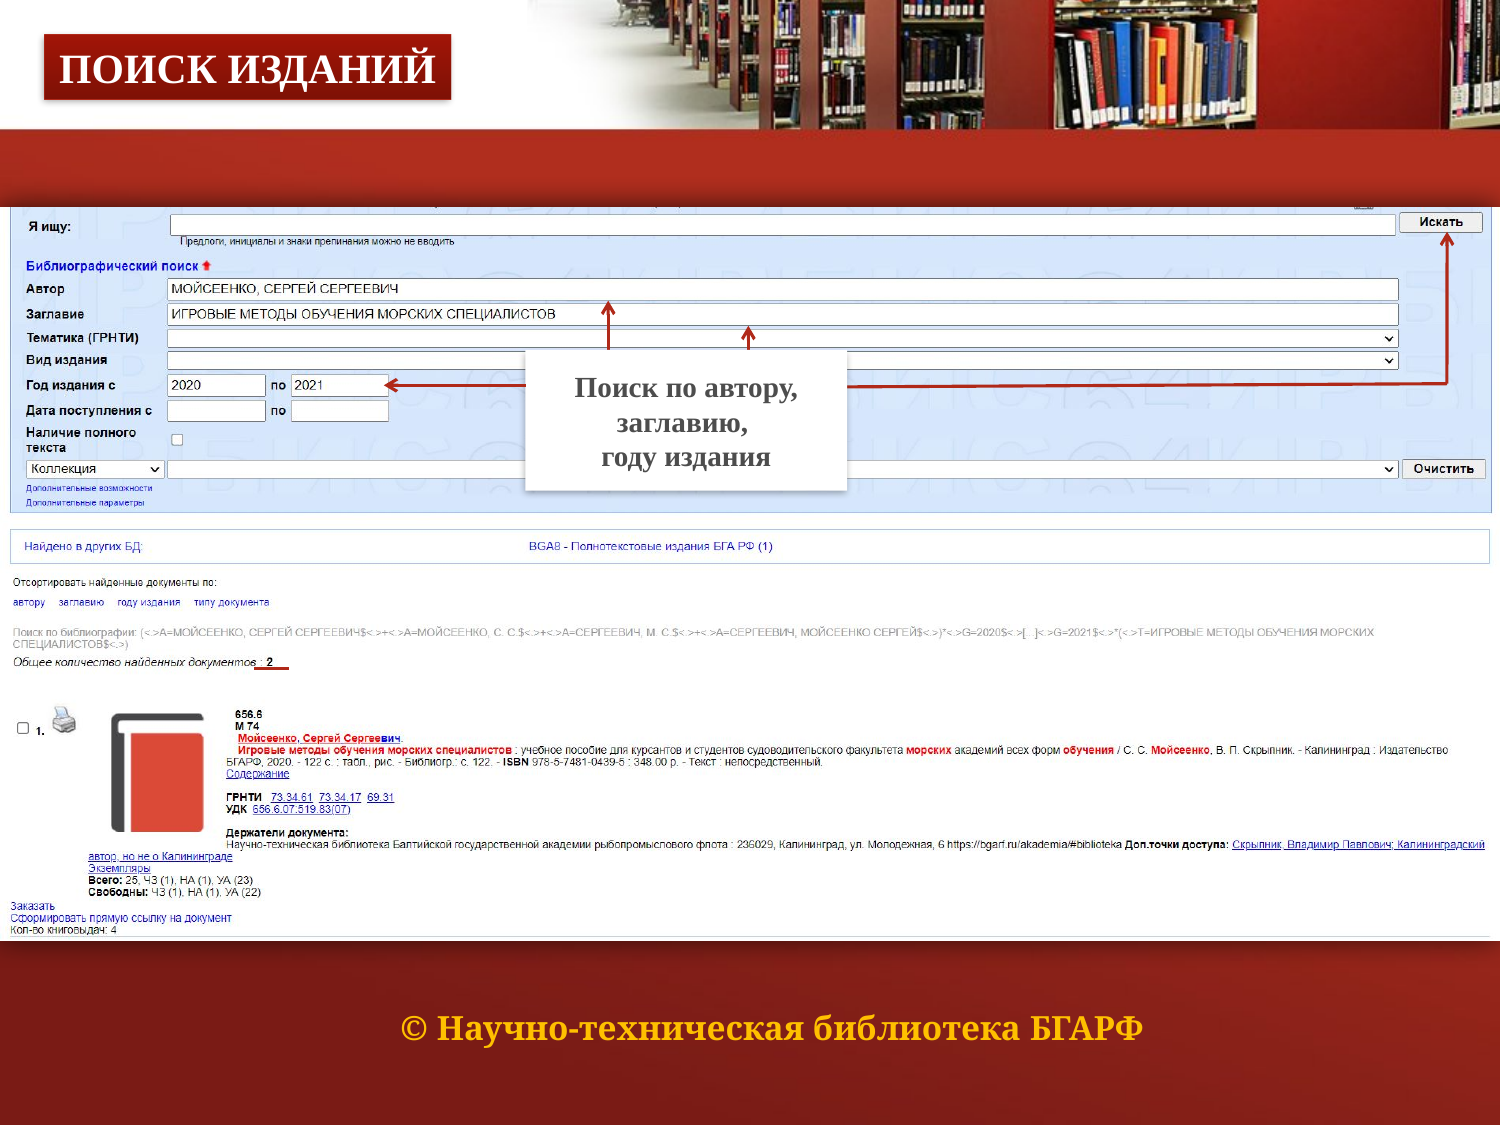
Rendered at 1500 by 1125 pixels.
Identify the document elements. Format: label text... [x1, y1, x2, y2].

text_box ПОИСК ИЗДАНИЙ [44, 34, 452, 100]
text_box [846, 383, 1445, 388]
picture [0, 0, 1500, 1125]
text_box © Научно-техническая библиотека БГАРФ [175, 999, 1369, 1083]
